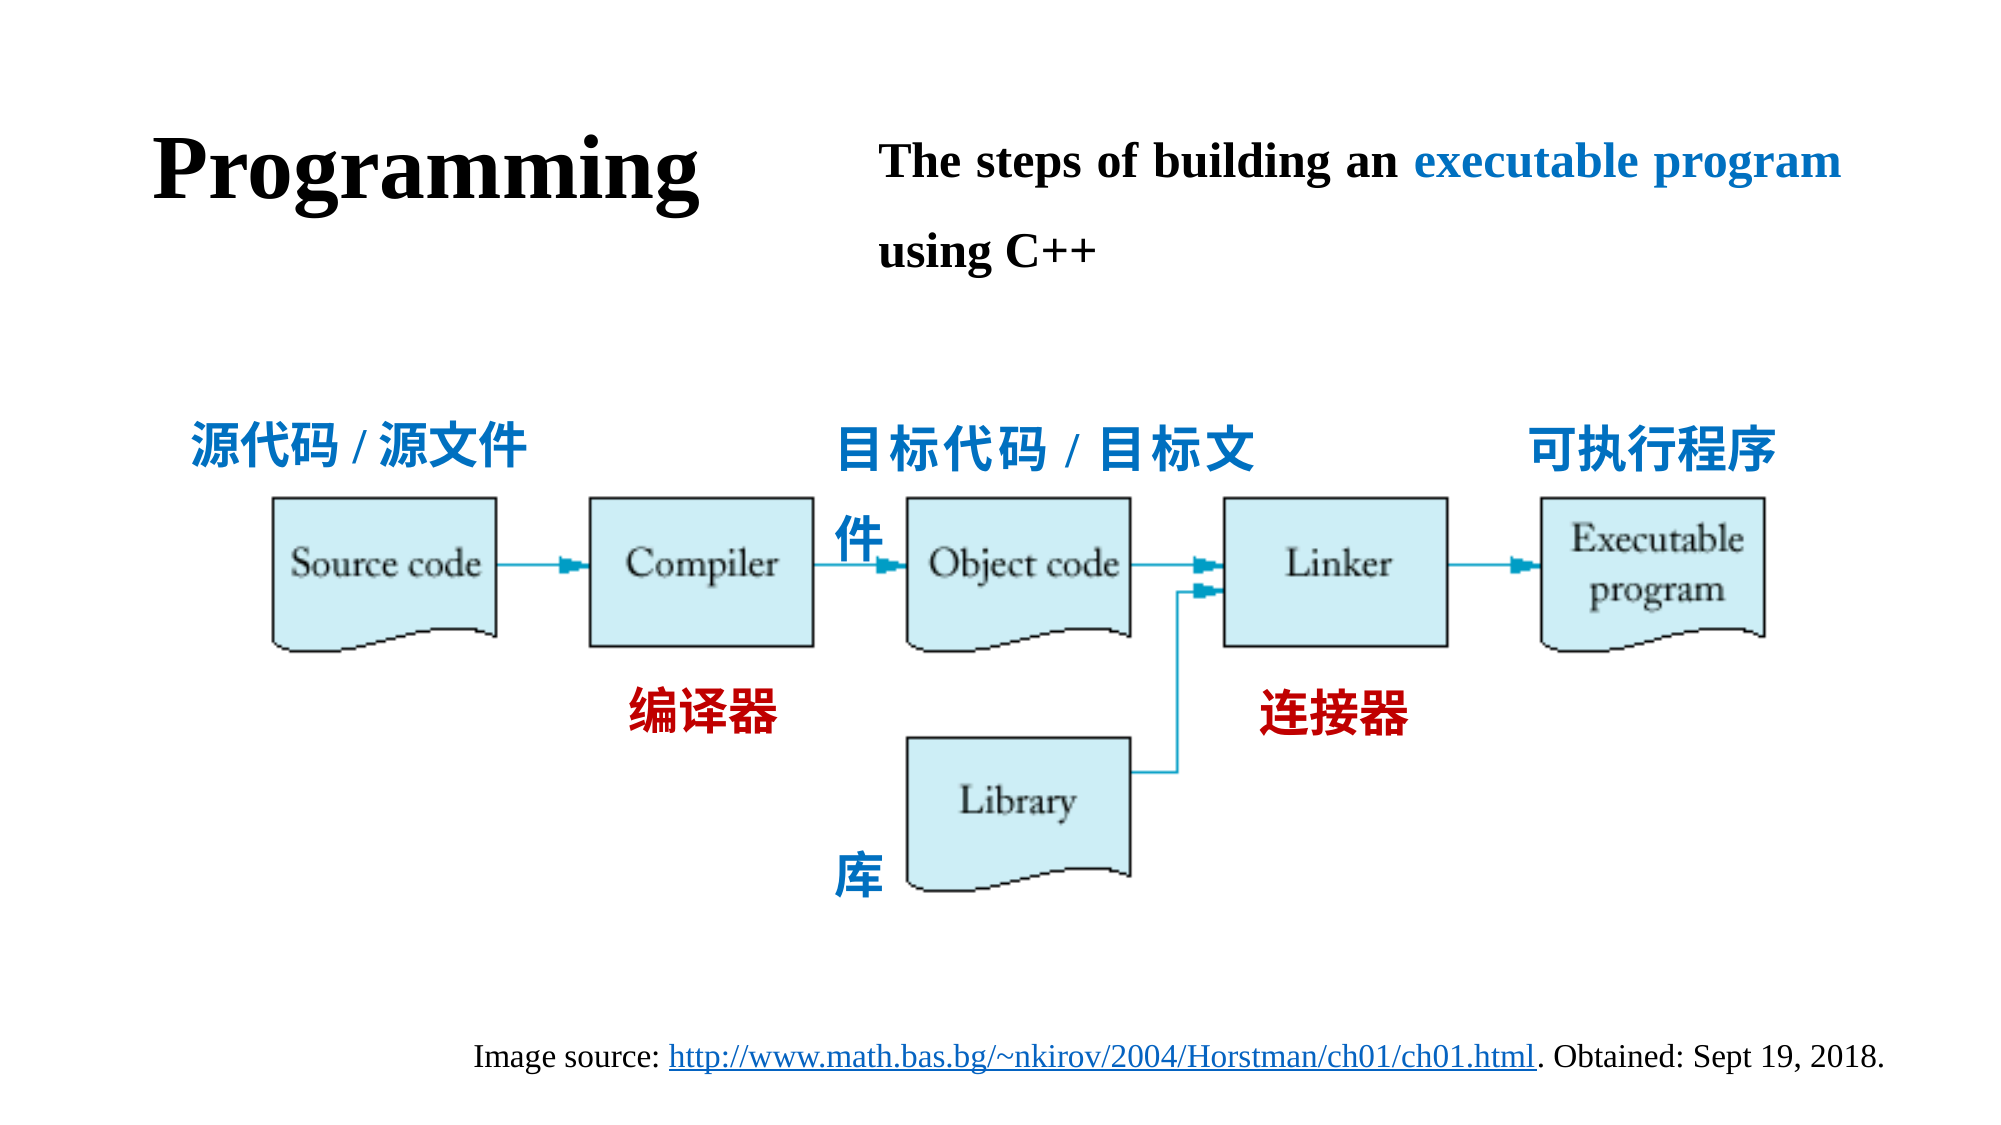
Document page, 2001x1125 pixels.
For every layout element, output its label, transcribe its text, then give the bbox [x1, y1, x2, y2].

text_box 目标代码/目标文件 [819, 380, 1271, 468]
text_box 源代码/源文件 [175, 376, 544, 482]
title Programming [137, 59, 1863, 278]
text_box The steps of building an executable program using C++ [863, 90, 1857, 285]
text_box 可执行程序 [1512, 380, 1803, 468]
text_box Image source: http://www.math.bas.bg/~nkirov/2004/Horstman/ch01/ch01.html. Obtained: Sept 19, 2018. [458, 1006, 1918, 1082]
picture [228, 468, 1806, 925]
